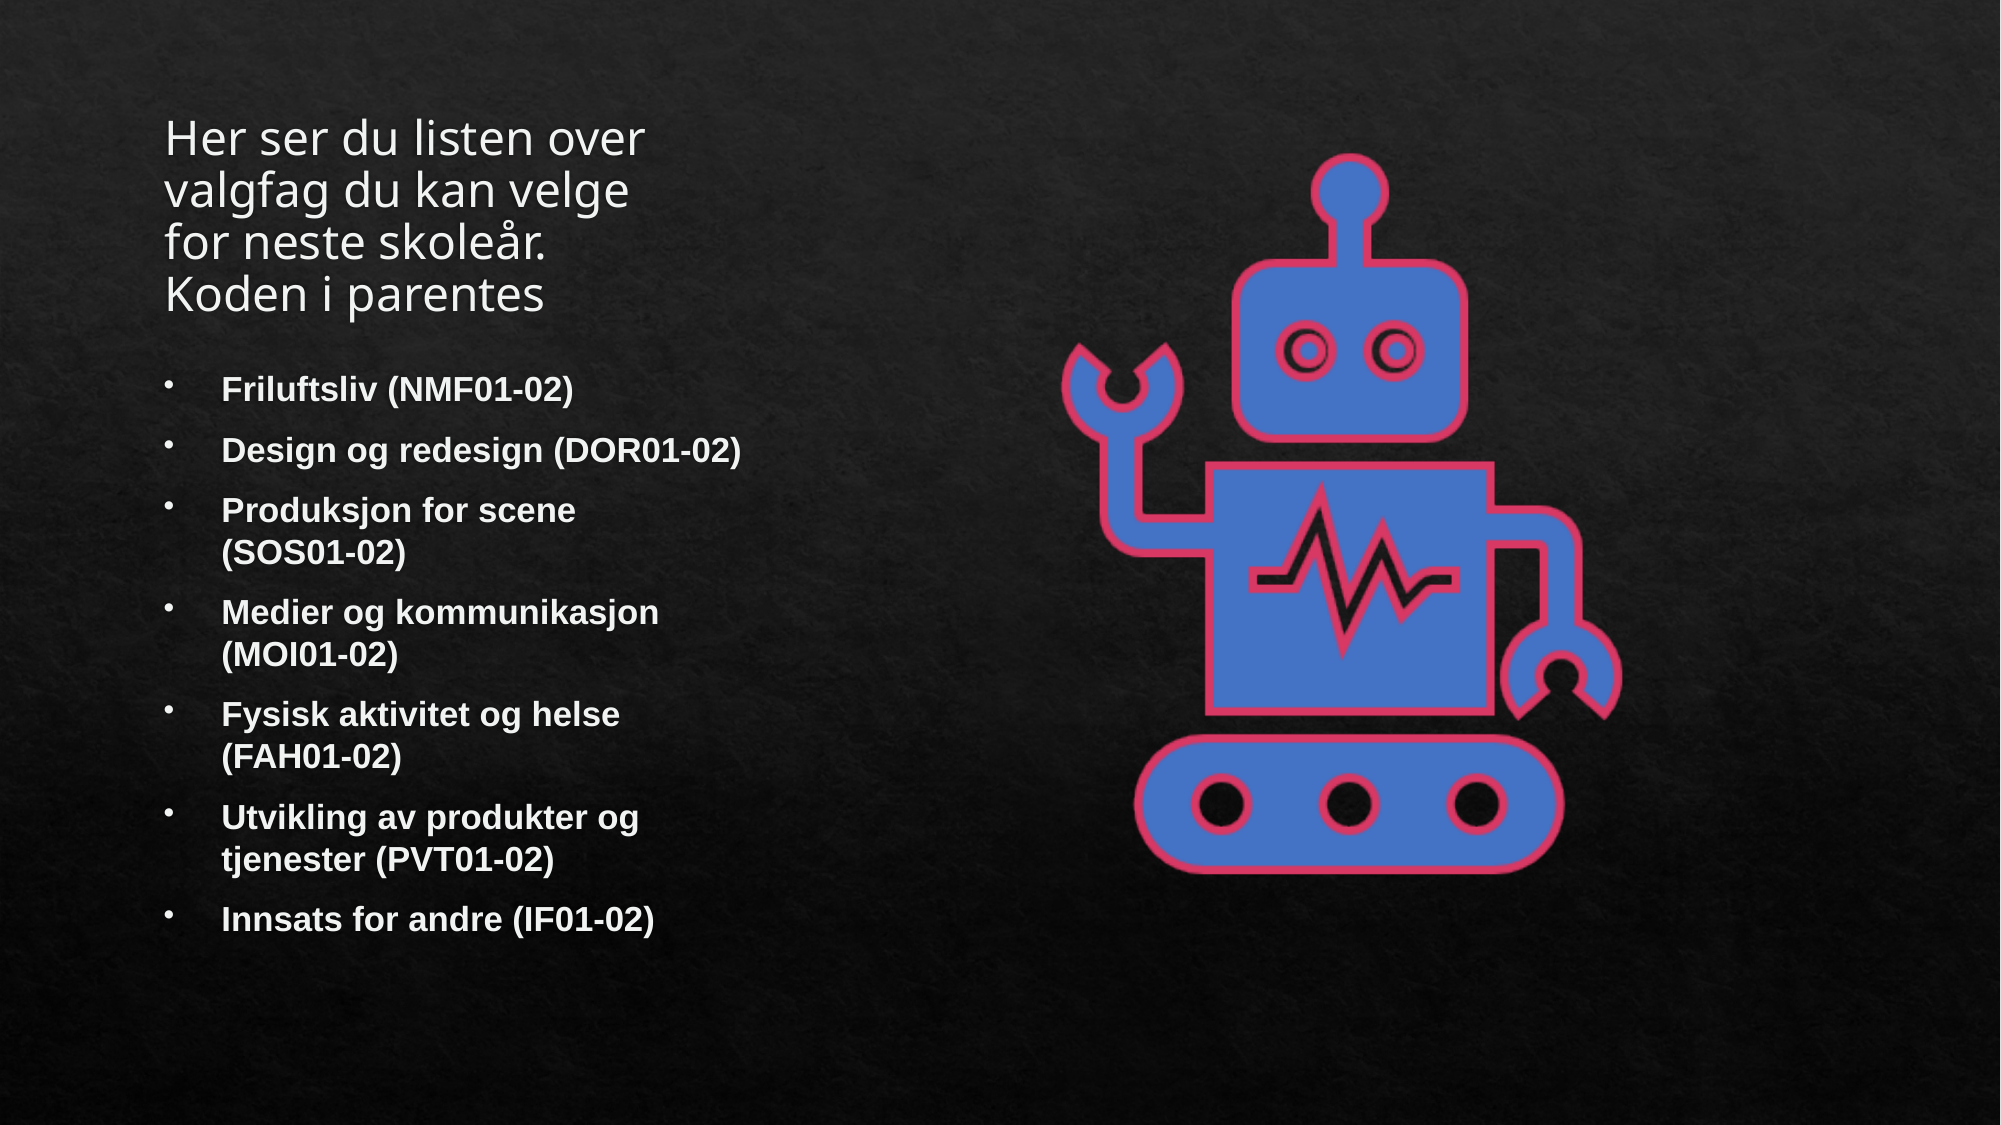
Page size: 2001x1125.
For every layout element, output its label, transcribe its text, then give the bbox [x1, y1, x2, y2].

text_box [0, 0, 2000, 1125]
list Friluftsliv (NMF01‑02) Design og redesign (DOR01‑02) Produksjon for scene (SOS01‑02) Medier og kommunikasjon (MOI01‑02) Fysisk aktivitet og helse (FAH01‑02) Utvikling av produkter og tjenester (PVT01‑02) Innsats for andre (IF01-02) [149, 359, 775, 950]
title Her ser du listen over valgfag du kan velge for neste skoleår. Koden i parentes [149, 105, 705, 331]
picture [927, 105, 1773, 951]
